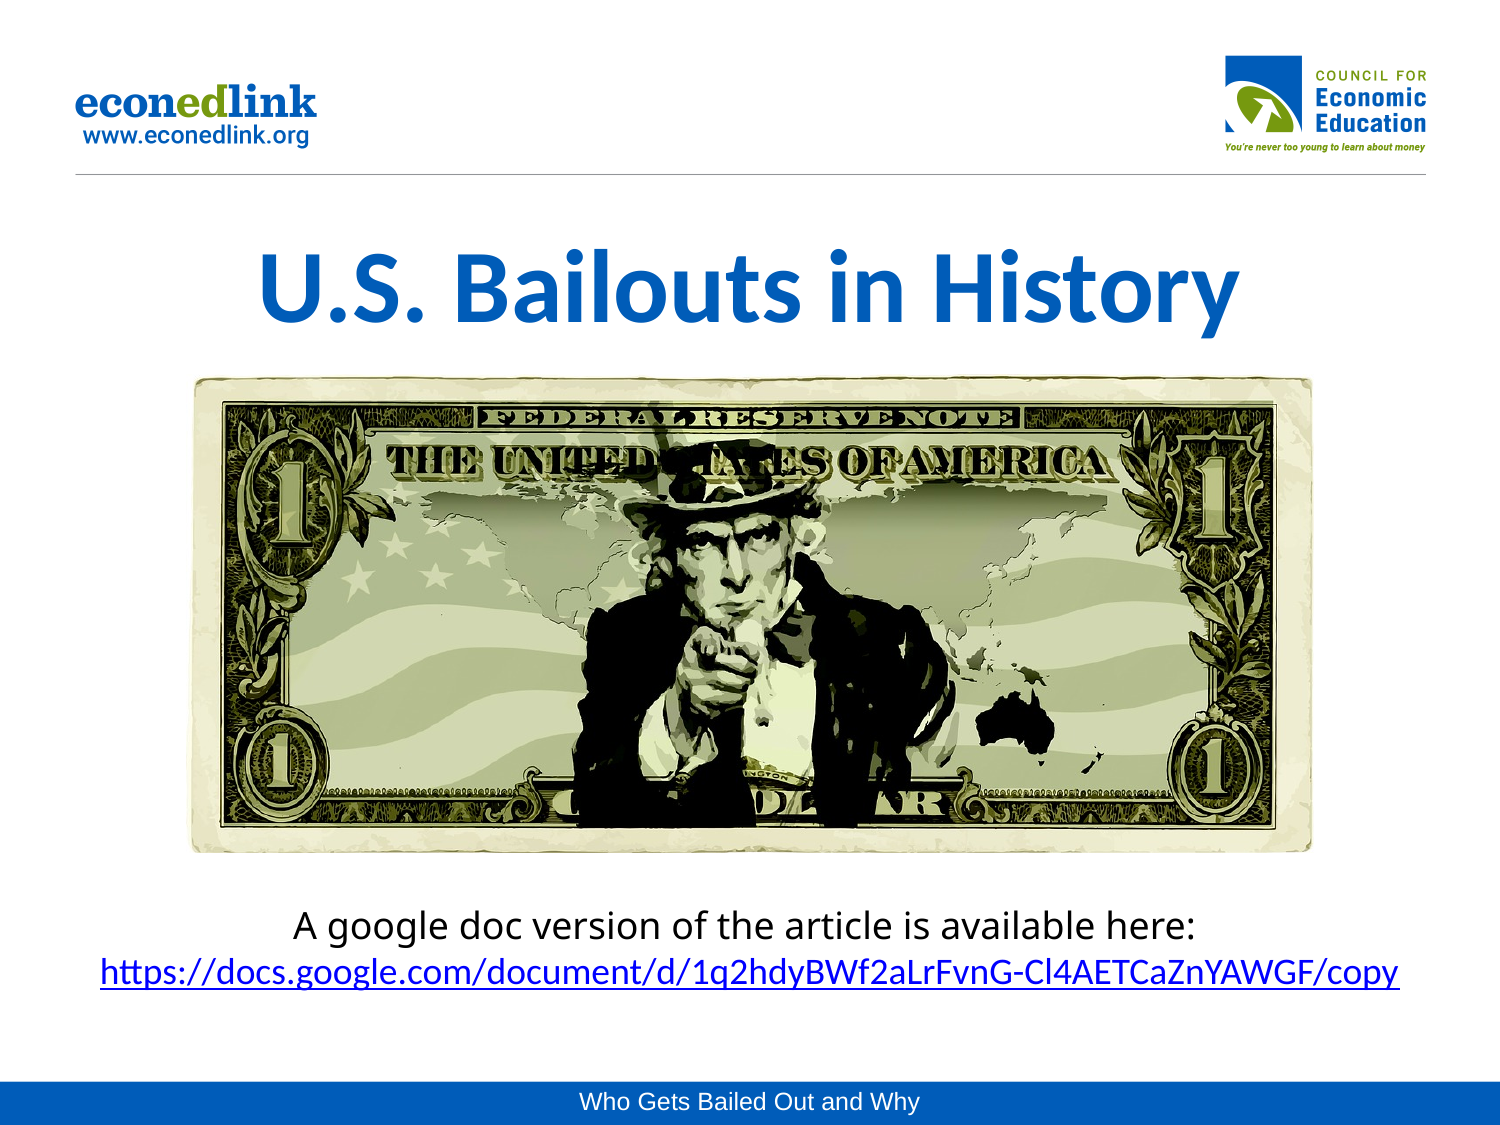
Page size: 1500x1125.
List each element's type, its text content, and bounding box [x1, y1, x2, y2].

text_box A google doc version of the article is available here: https://docs.google.com/document/d/1q2hdyBWf2aLrFvnG-Cl4AETCaZnYAWGF/copy [74, 887, 1425, 1019]
picture [0, 0, 1500, 1125]
title U.S. Bailouts in History [74, 187, 1426, 376]
